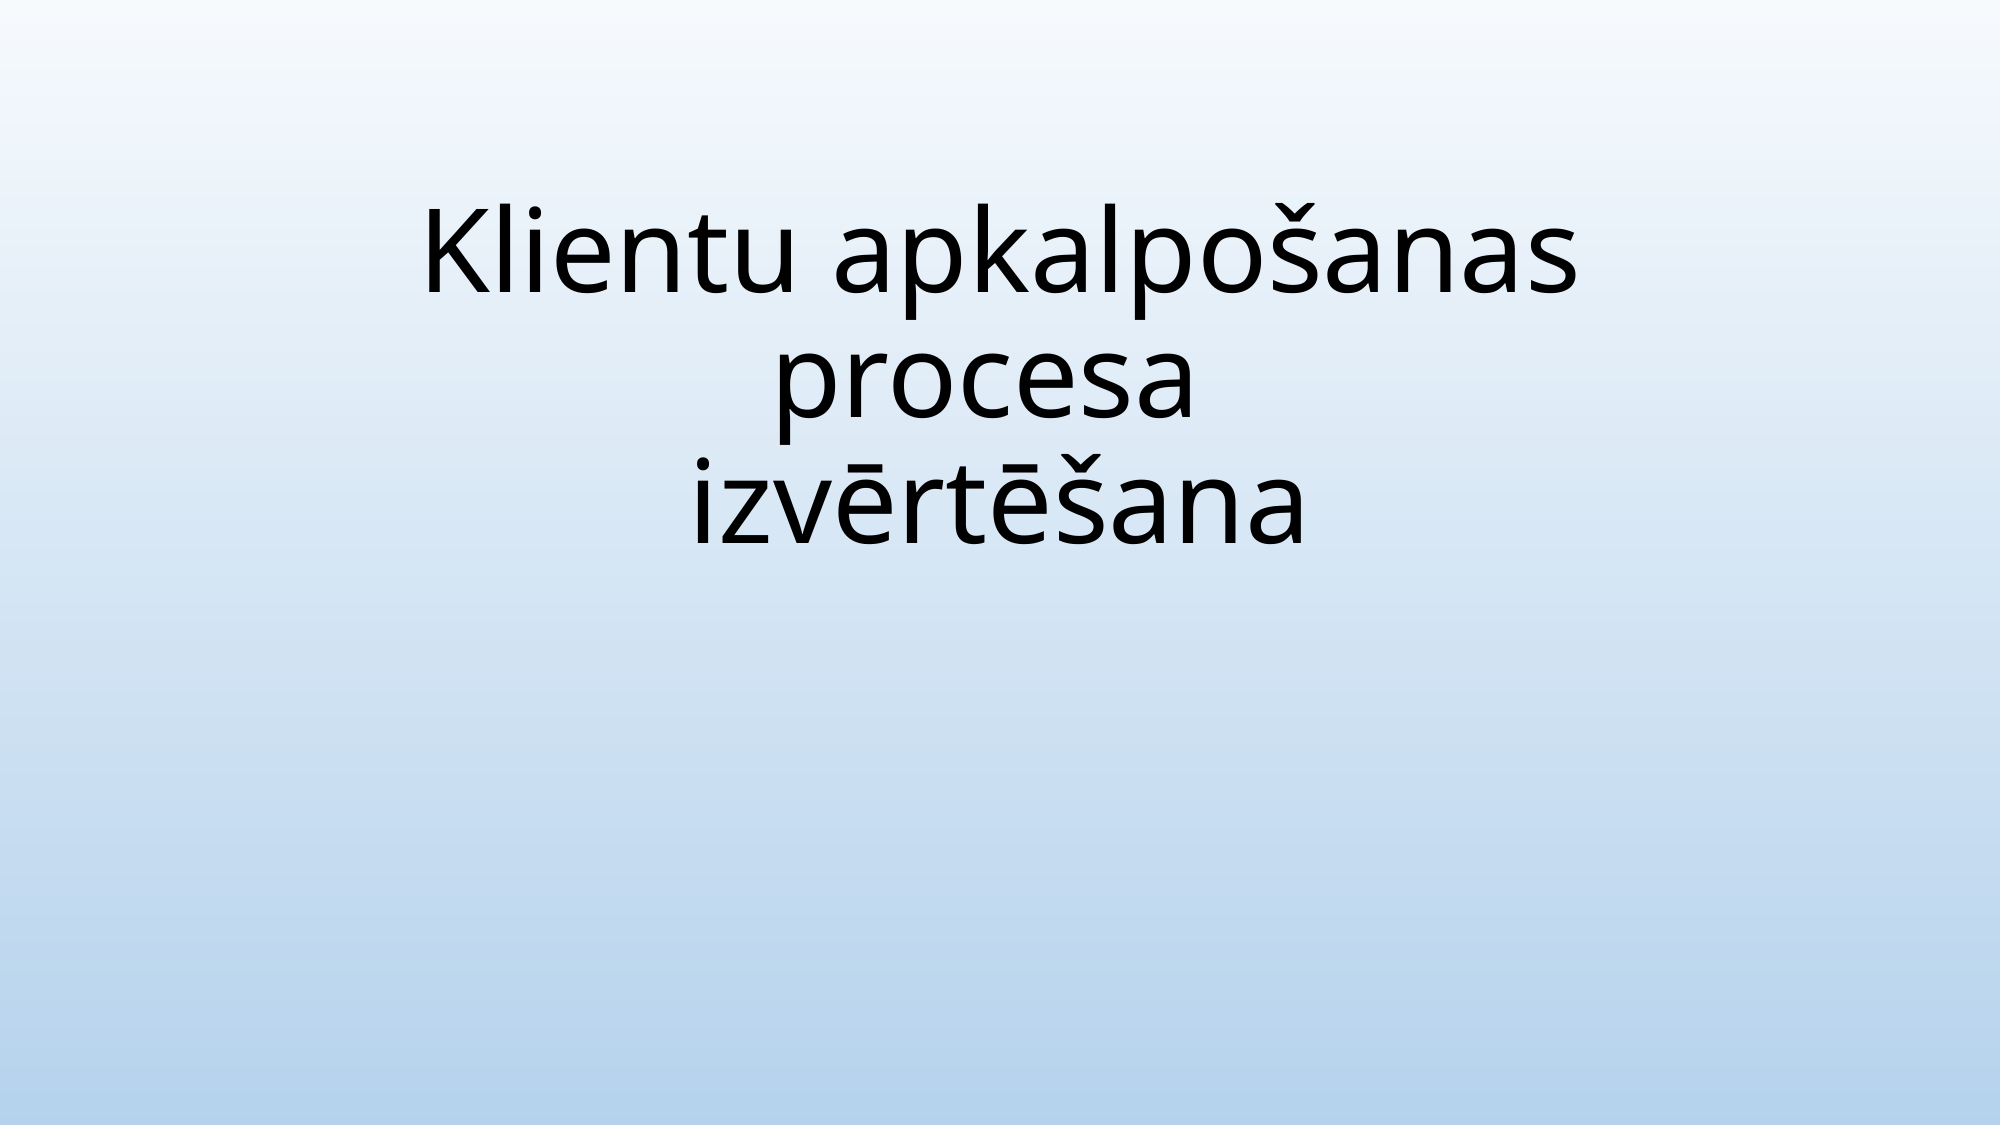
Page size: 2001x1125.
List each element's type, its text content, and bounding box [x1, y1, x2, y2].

title Klientu apkalpošanas procesa izvērtēšana [249, 184, 1750, 576]
